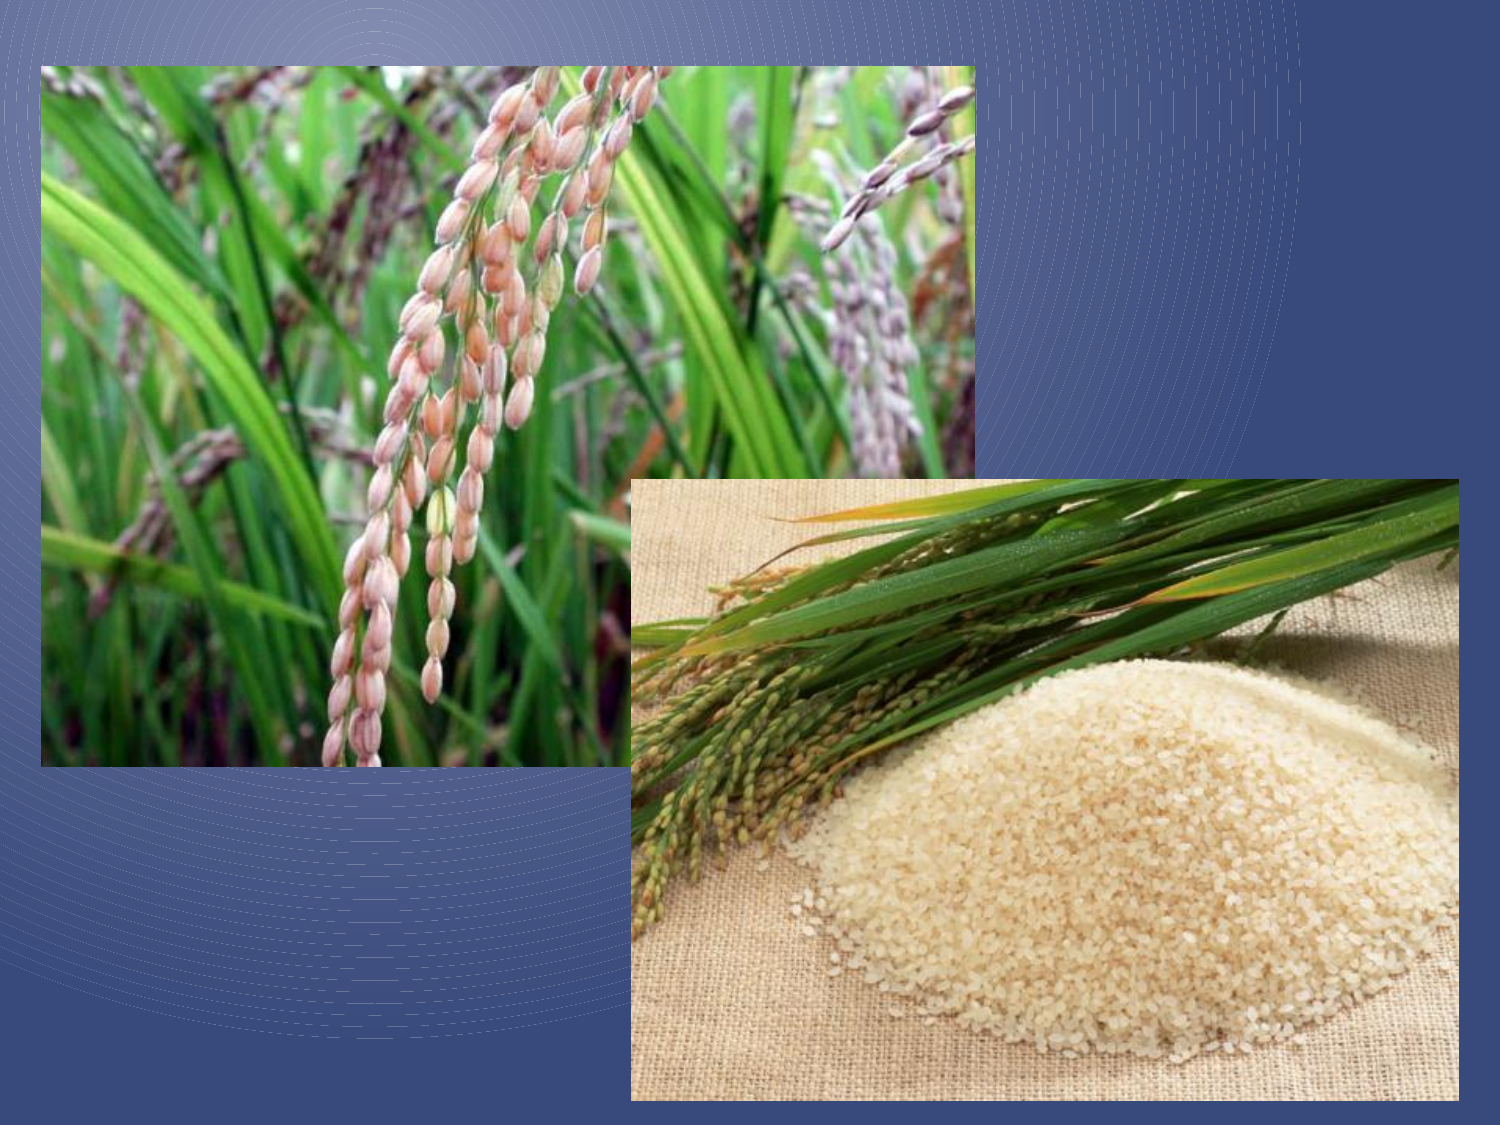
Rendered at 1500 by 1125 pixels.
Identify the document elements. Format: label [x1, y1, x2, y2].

picture [40, 66, 1460, 1101]
